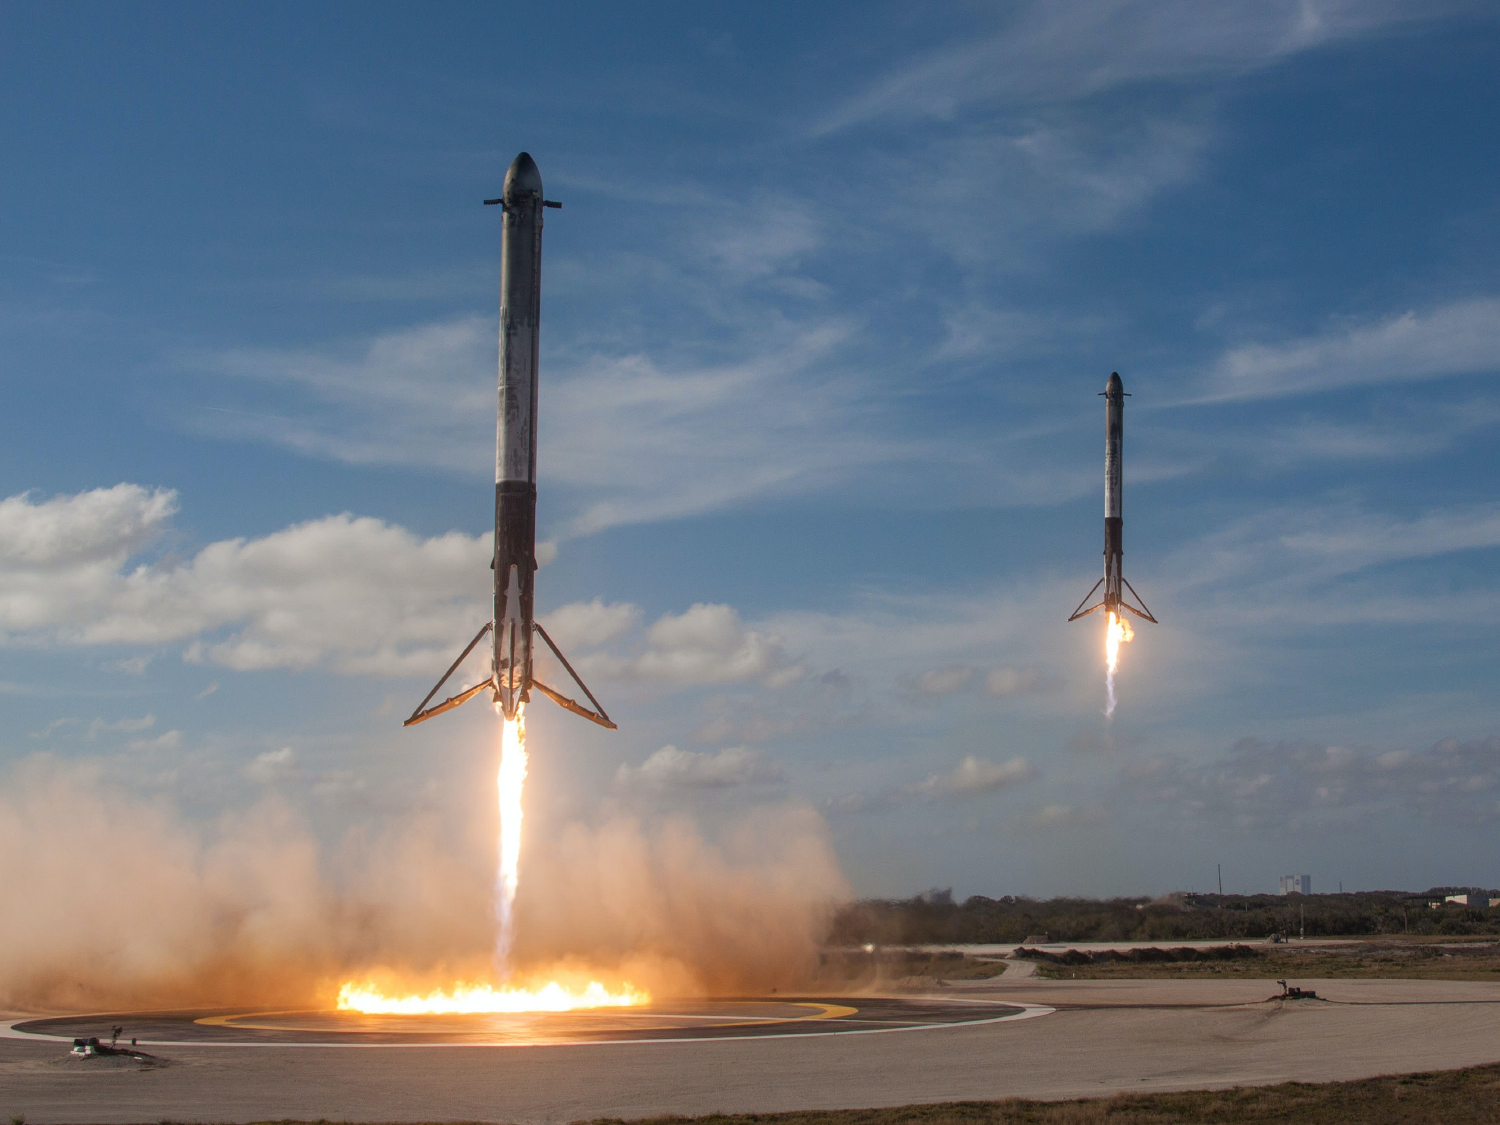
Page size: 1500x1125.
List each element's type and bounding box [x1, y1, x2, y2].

text_box [0, 0, 1500, 1125]
